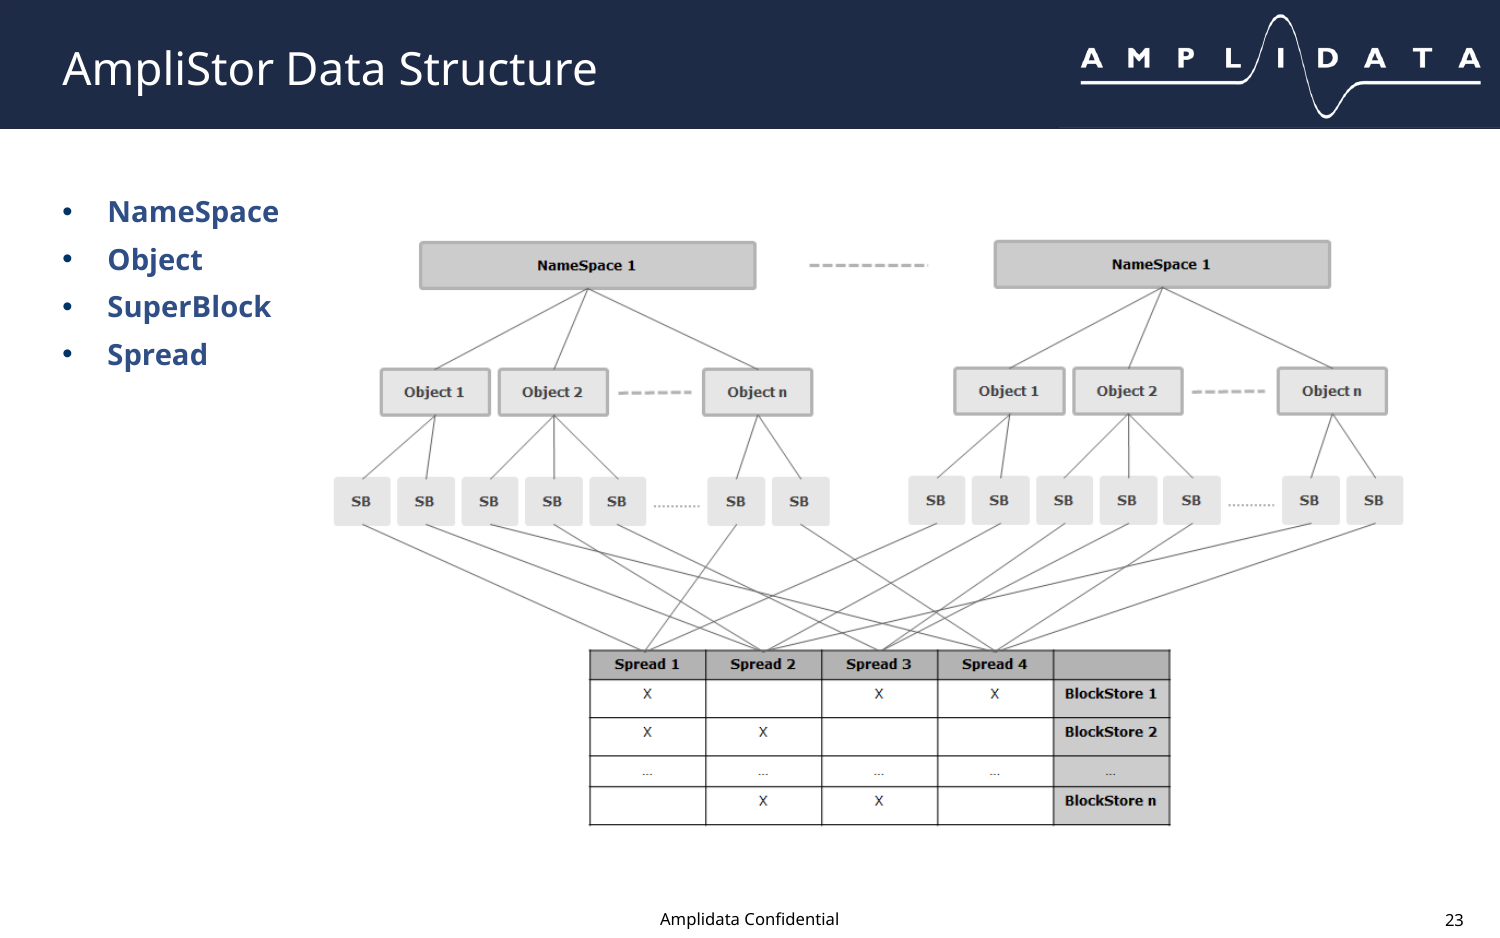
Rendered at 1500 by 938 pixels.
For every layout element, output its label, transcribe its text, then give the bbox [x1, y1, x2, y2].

picture [0, 129, 1500, 938]
list NameSpace Object SuperBlock Spread [62, 145, 1477, 886]
picture [1059, 0, 1500, 128]
title AmpliStor Data Structure [62, 9, 1053, 123]
slide_number 23 [1189, 911, 1477, 932]
footer Amplidata Confidential [362, 906, 1138, 932]
